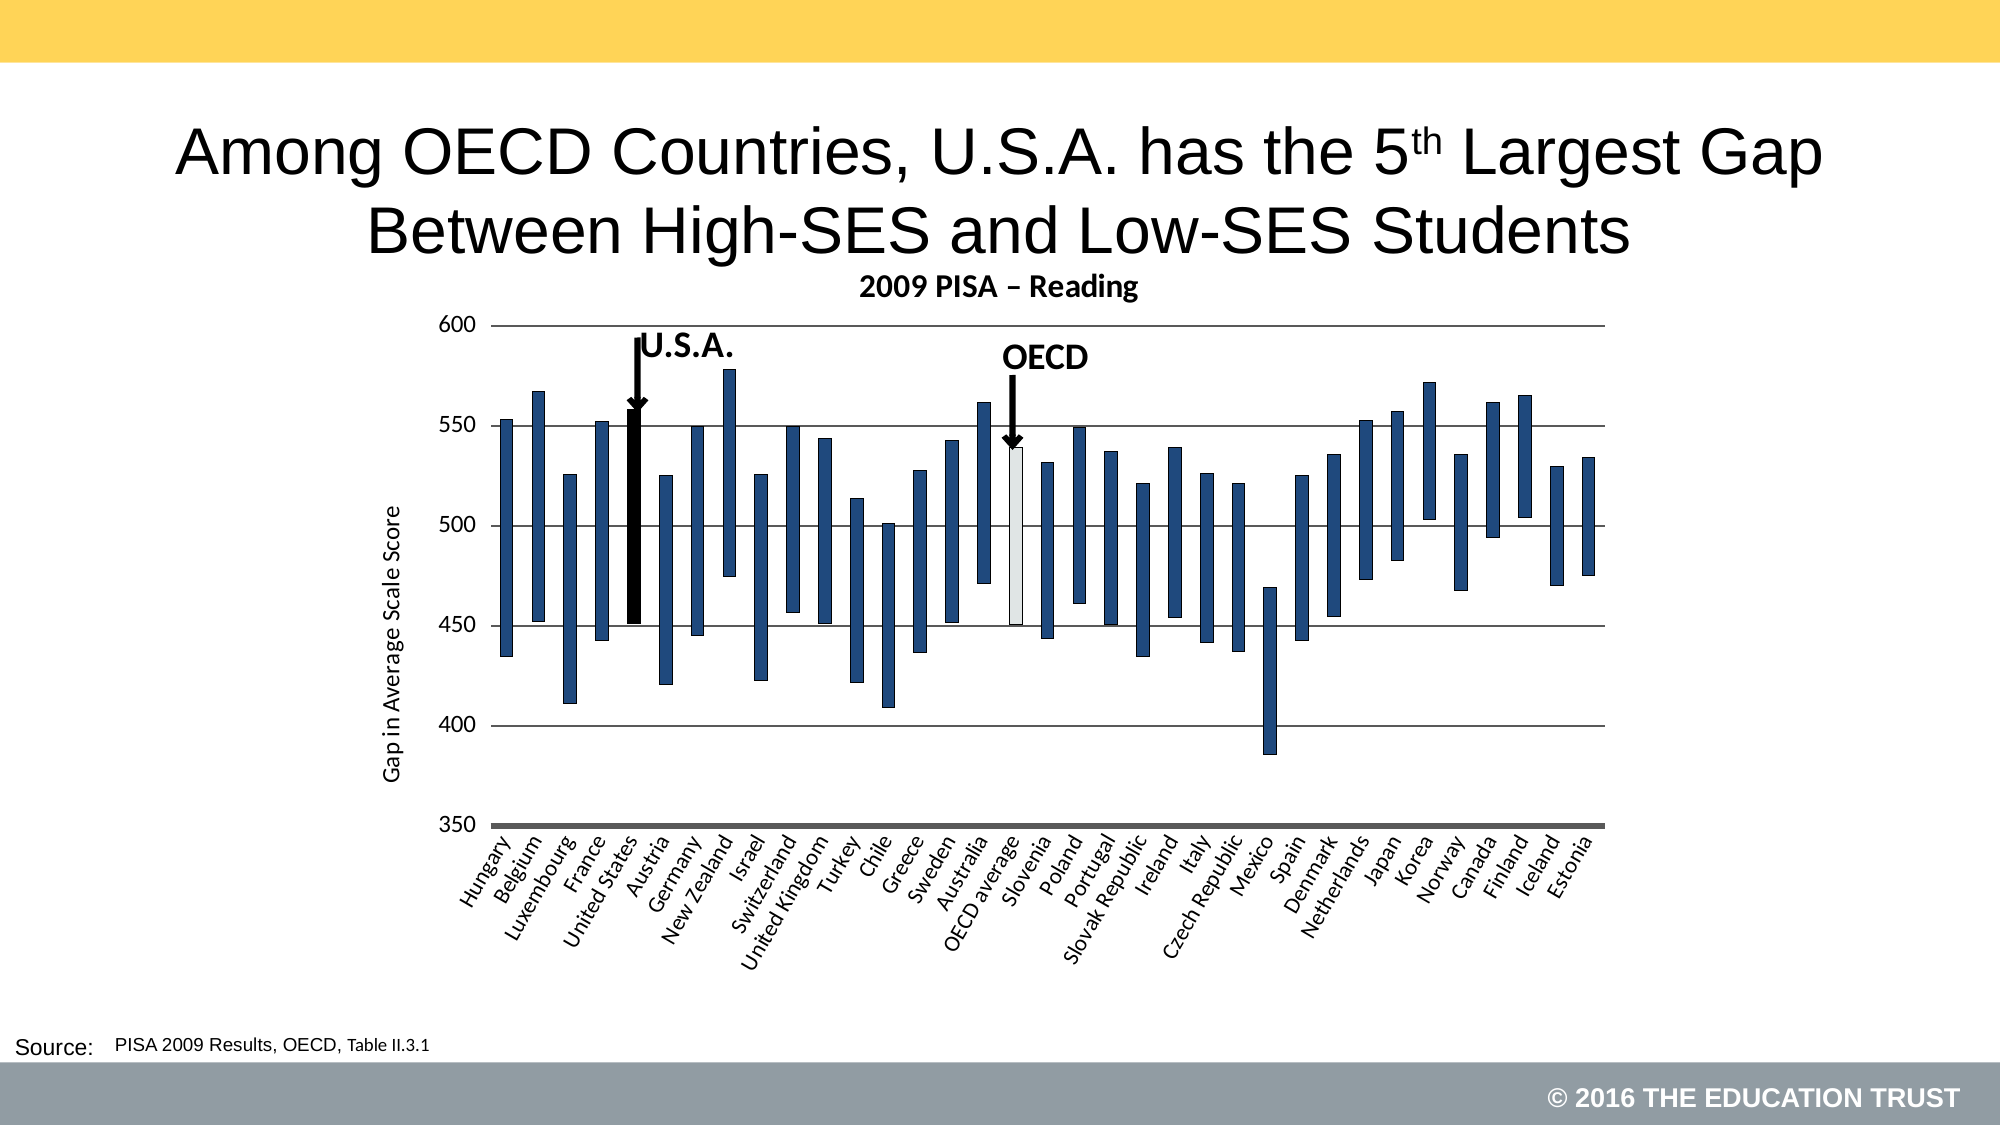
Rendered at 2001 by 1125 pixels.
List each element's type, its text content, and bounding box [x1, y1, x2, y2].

title Among OECD Countries, U.S.A. has the 5th Largest Gap Between High-SES and Low-SES Students [99, 99, 1900, 275]
list PISA 2009 Results, OECD, Table II.3.1 [99, 1025, 1184, 1063]
chart [362, 262, 1626, 1031]
